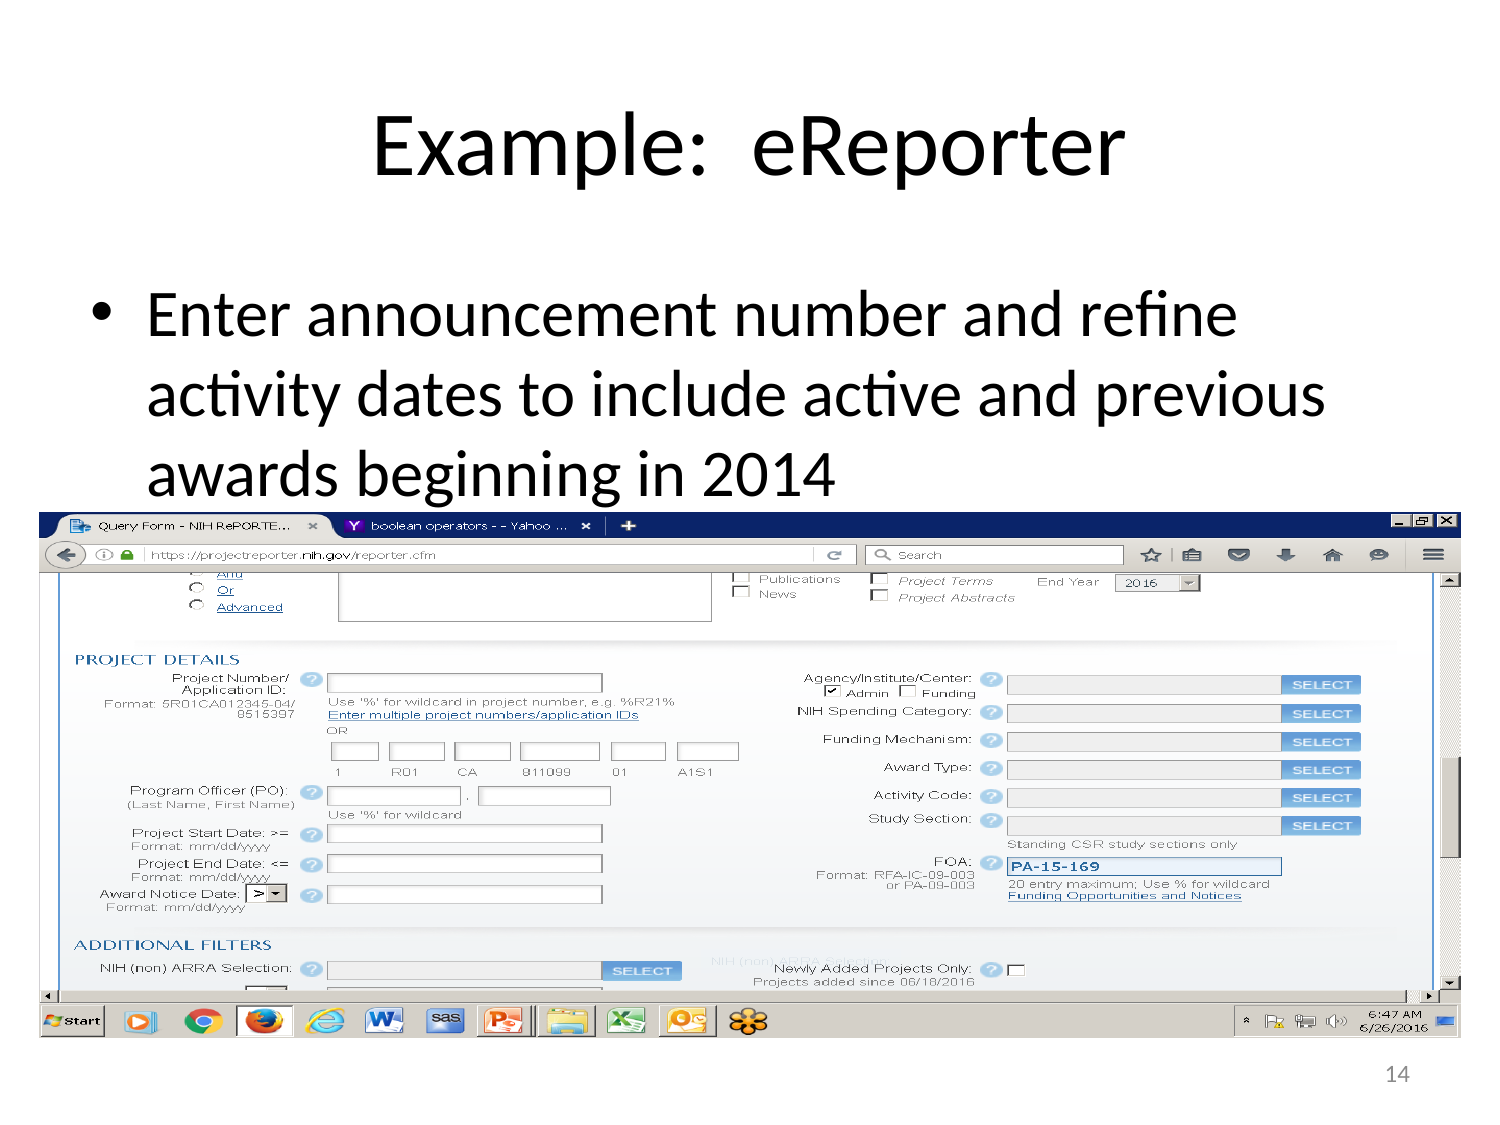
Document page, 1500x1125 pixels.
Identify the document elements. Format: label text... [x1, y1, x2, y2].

list Enter announcement number and refine activity dates to include active and previous awards beginning in 2014 [75, 262, 1425, 510]
title Example: eReporter [75, 45, 1425, 233]
picture [39, 512, 1461, 1038]
slide_number 14 [1074, 1047, 1425, 1103]
